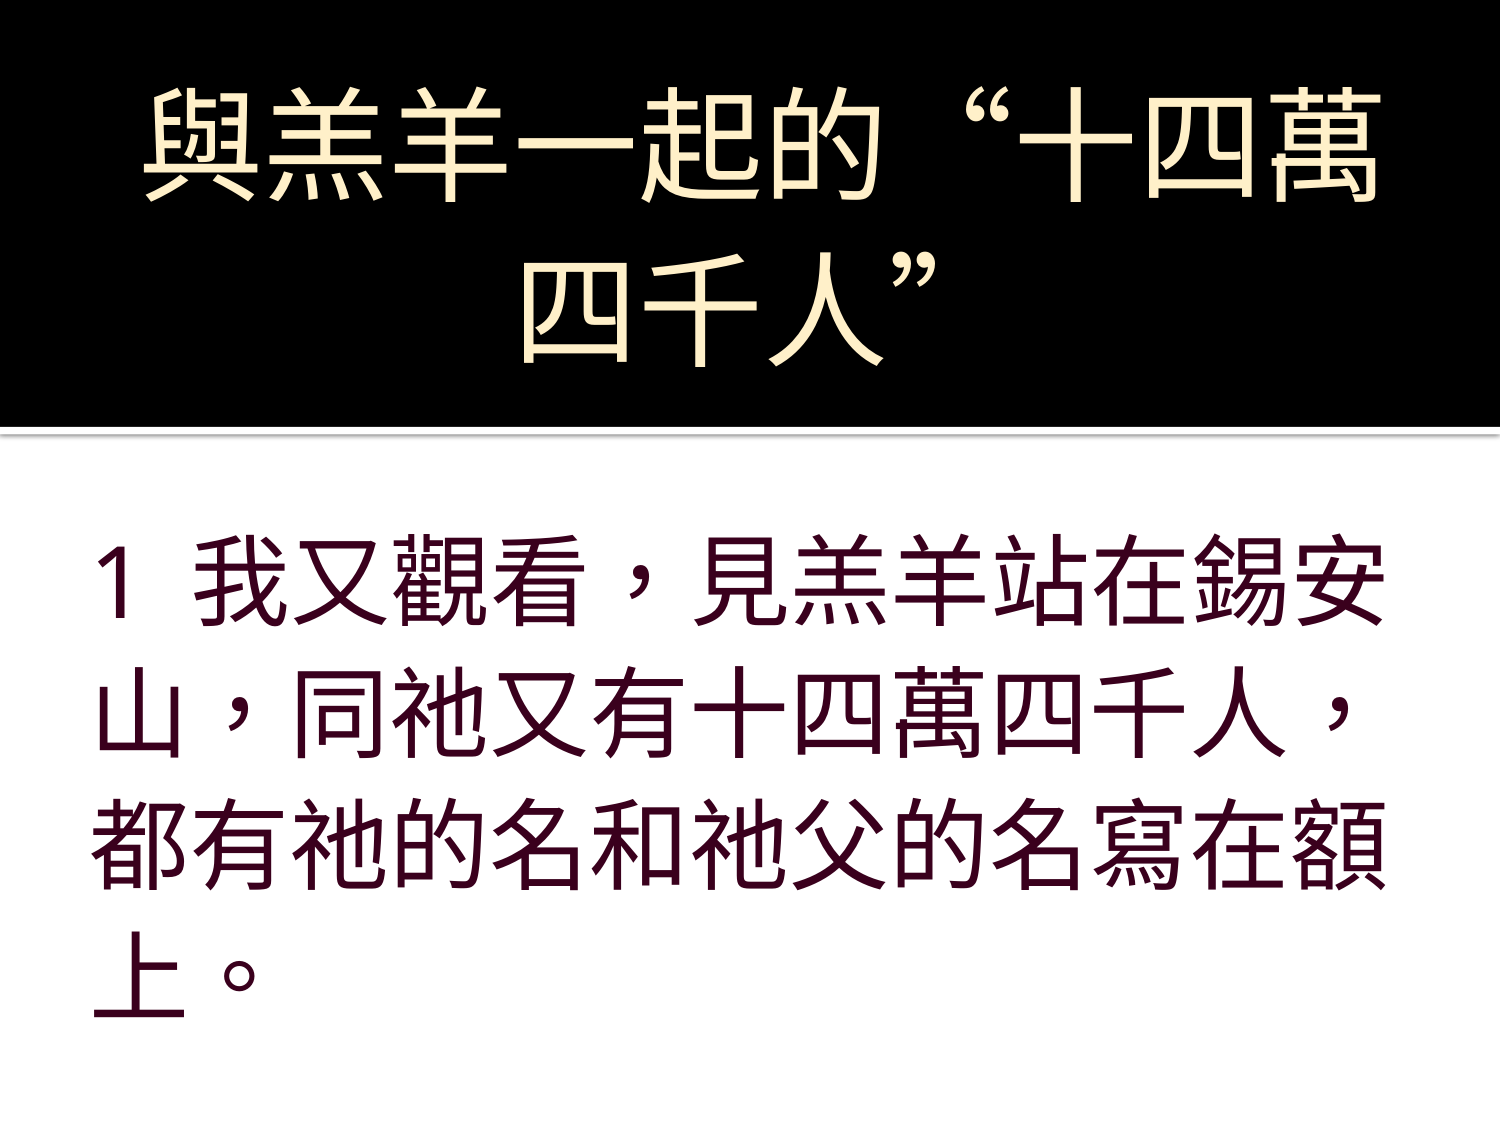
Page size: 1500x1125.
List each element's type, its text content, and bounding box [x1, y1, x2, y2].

title 與羔羊一起的“十四萬四千人” [92, 20, 1435, 414]
list 1 我又觀看，見羔羊站在錫安山，同祂又有十四萬四千人，都有祂的名和祂父的名寫在額上。 [65, 468, 1435, 1072]
